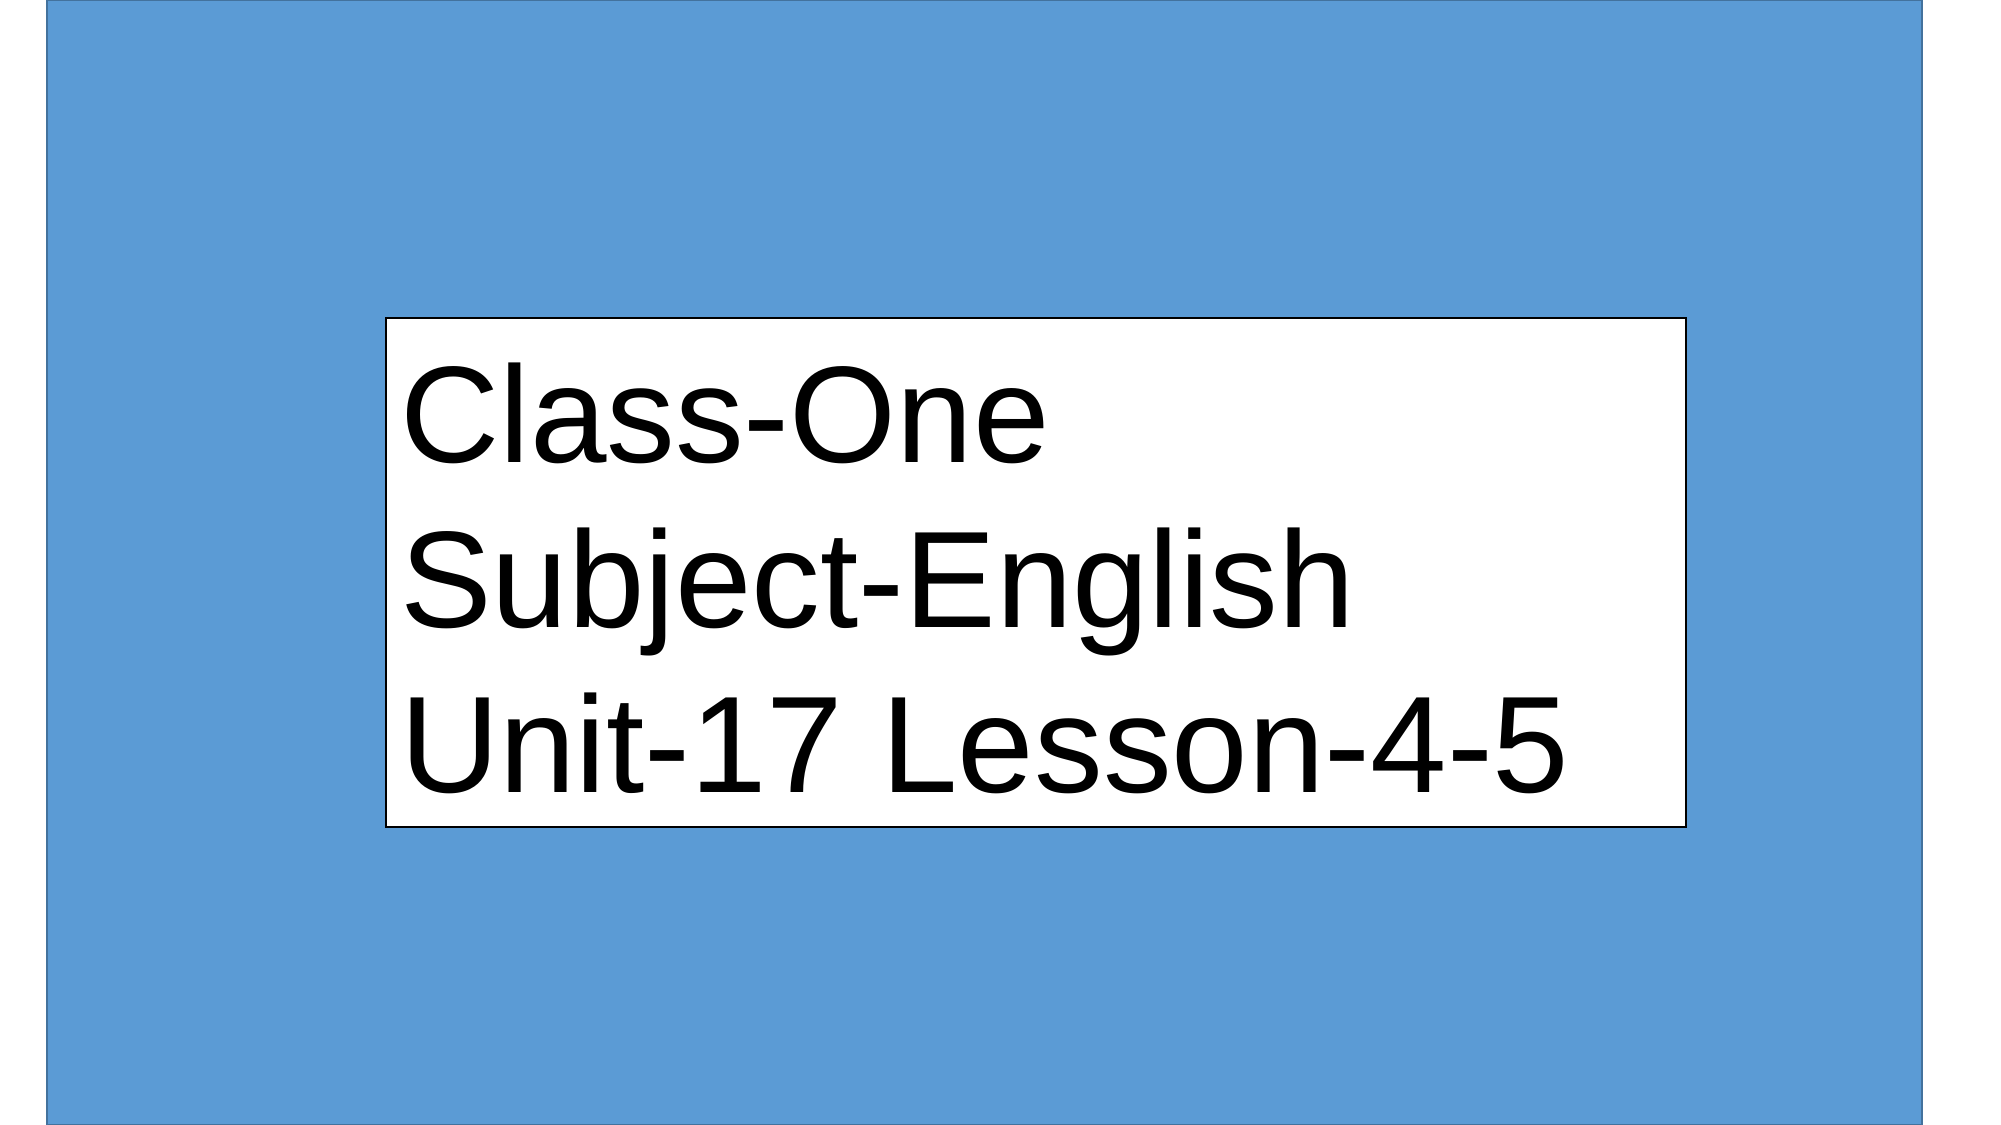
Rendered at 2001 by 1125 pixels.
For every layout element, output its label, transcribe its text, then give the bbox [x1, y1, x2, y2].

text_box Class-One Subject-English Unit-17 Lesson-4-5 [385, 317, 1687, 828]
text_box [46, 0, 1923, 1125]
